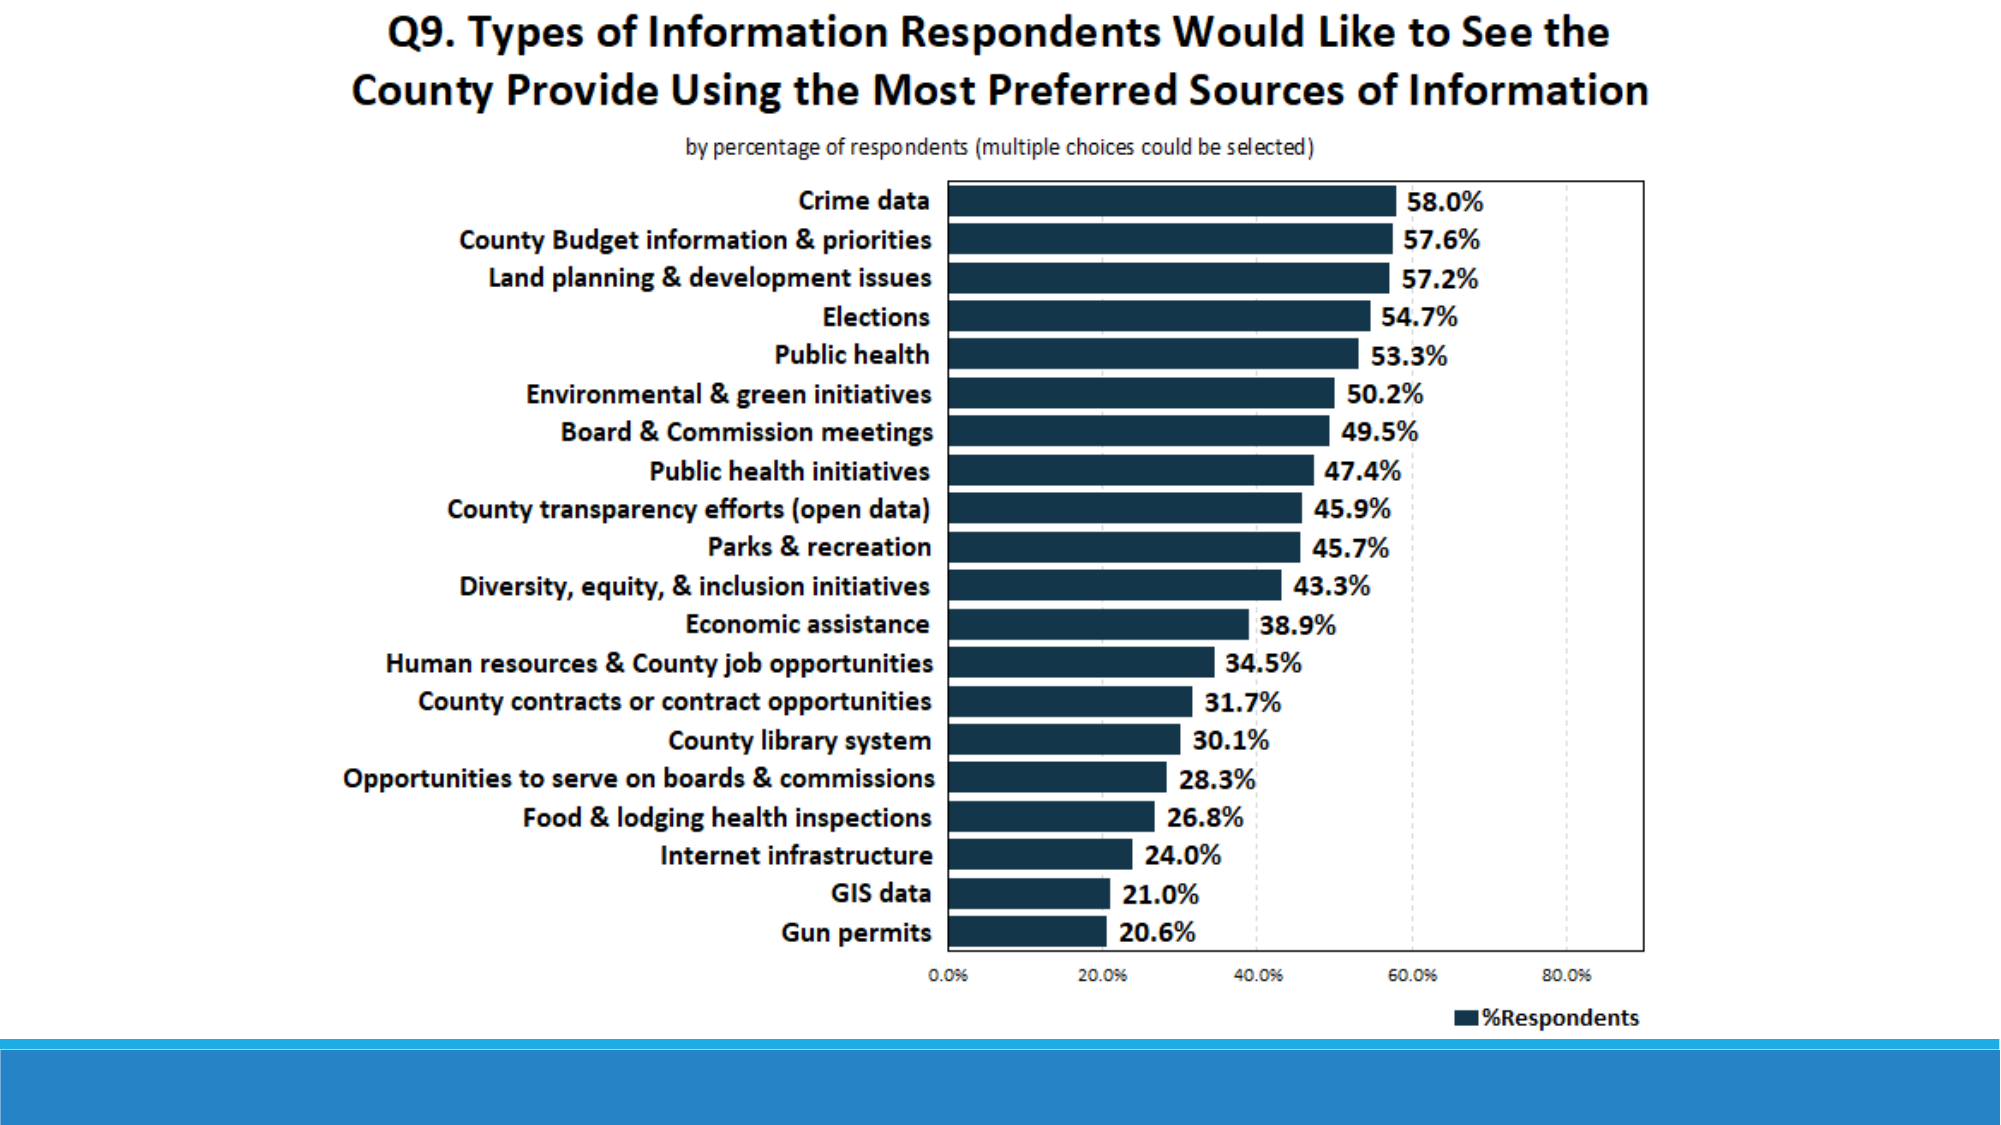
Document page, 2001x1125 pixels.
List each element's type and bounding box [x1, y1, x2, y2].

picture [306, 0, 1693, 1039]
